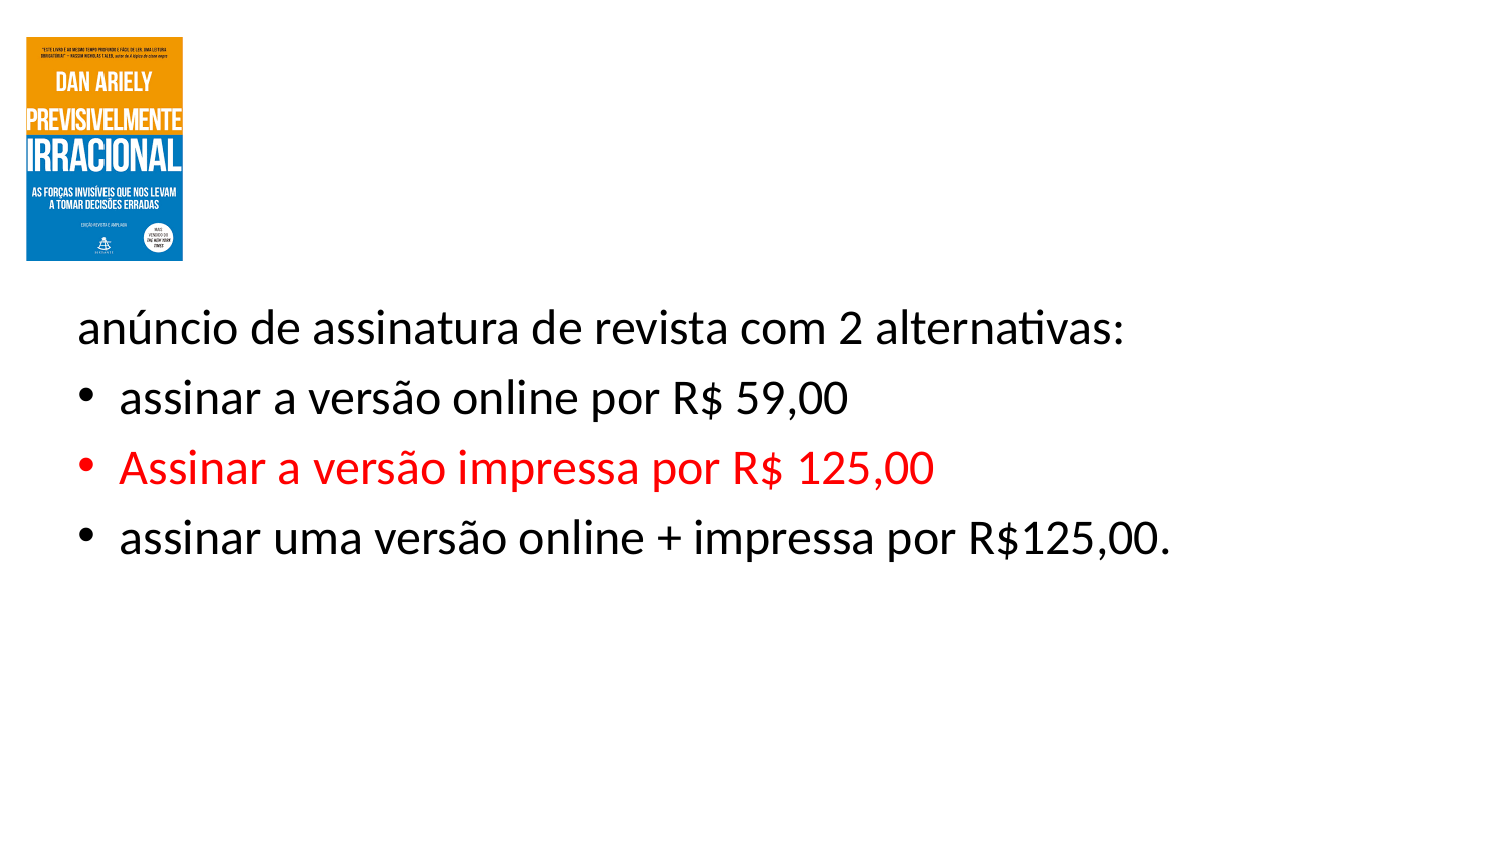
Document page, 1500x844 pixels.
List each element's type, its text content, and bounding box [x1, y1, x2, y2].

picture [26, 36, 187, 261]
list anúncio de assinatura de revista com 2 alternativas: assinar a versão online por R$ 59,00 Assinar a versão impressa por R$ 125,00 assinar uma versão online + impressa por R$125,00. [62, 287, 1413, 844]
